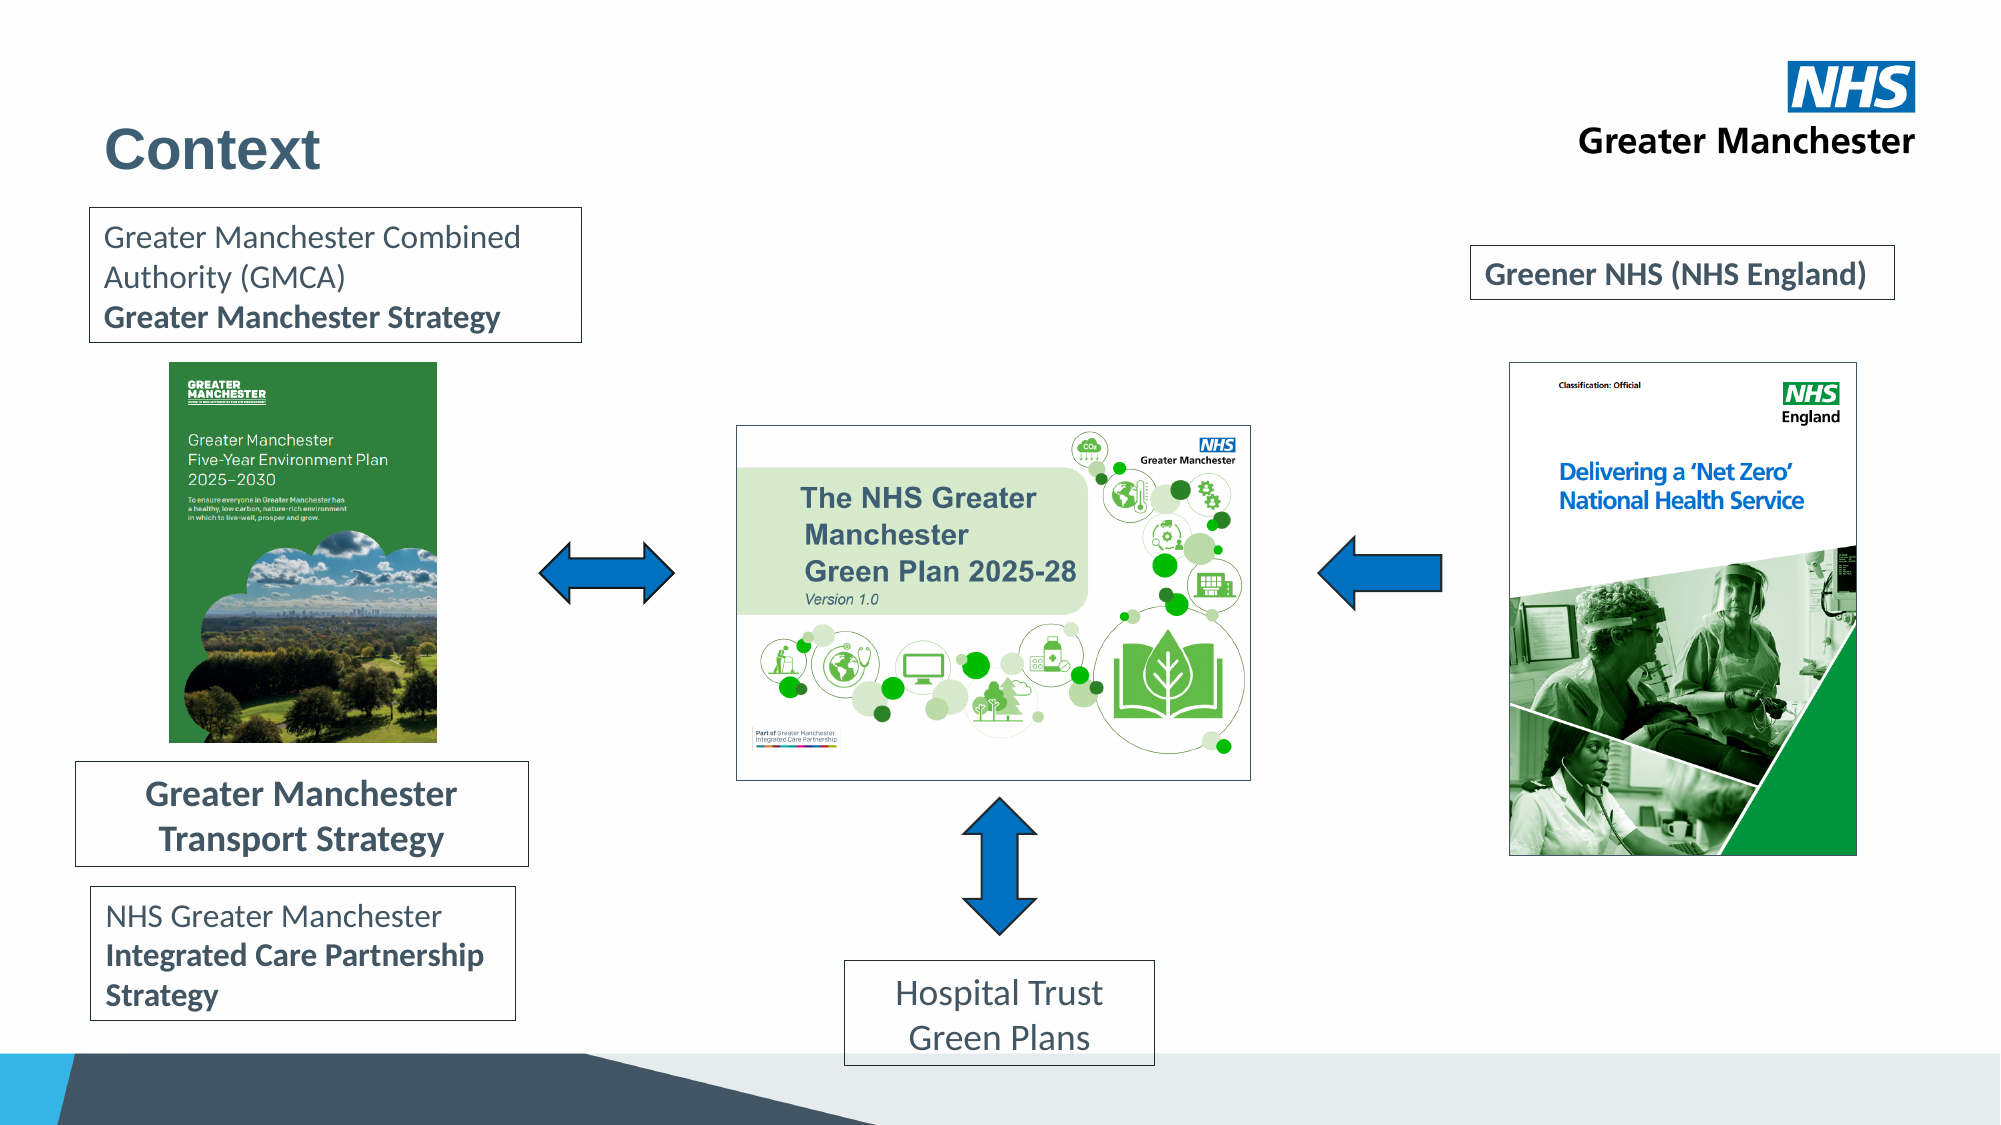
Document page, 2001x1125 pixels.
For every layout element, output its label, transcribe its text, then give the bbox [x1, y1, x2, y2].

text_box Hospital Trust Green Plans [844, 960, 1155, 1066]
text_box NHS Greater Manchester Integrated Care Partnership Strategy [90, 886, 516, 1021]
text_box Greater Manchester Combined Authority (GMCA) Greater Manchester Strategy [89, 207, 582, 343]
text_box [961, 796, 1038, 937]
text_box Greater Manchester Transport Strategy [75, 761, 529, 867]
title Context [89, 108, 1506, 194]
picture [0, 0, 2001, 1125]
text_box [538, 541, 676, 606]
text_box Greener NHS (NHS England) [1470, 245, 1895, 300]
text_box [1316, 534, 1443, 612]
